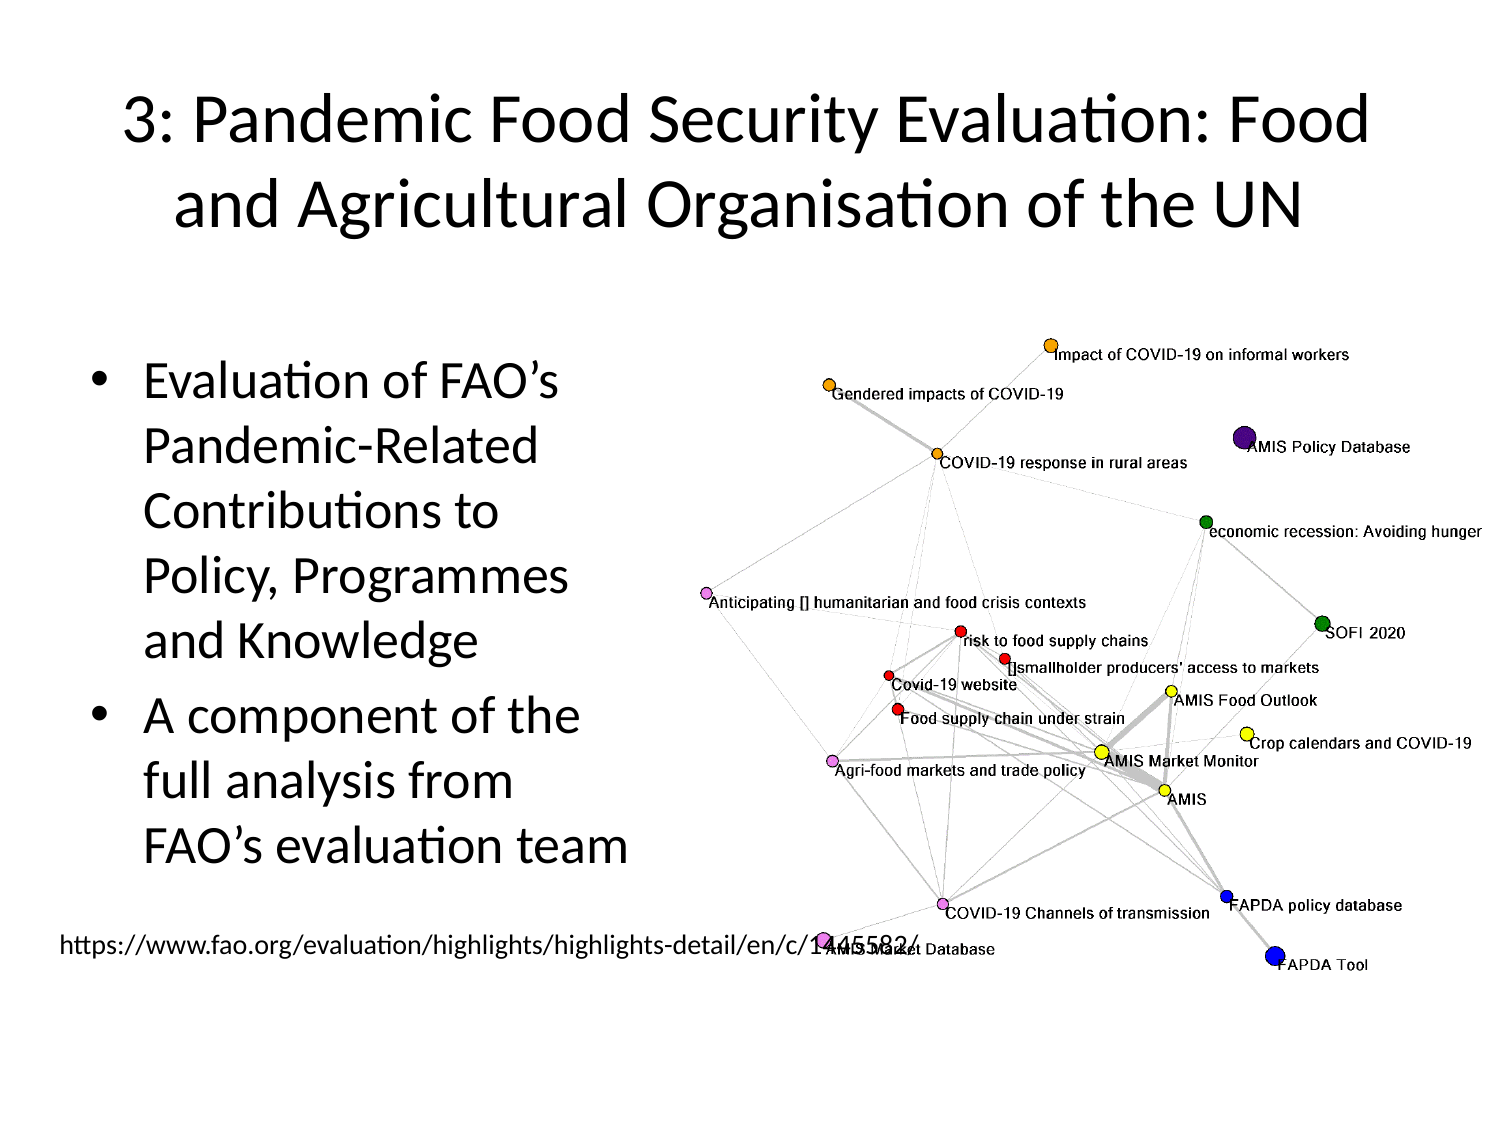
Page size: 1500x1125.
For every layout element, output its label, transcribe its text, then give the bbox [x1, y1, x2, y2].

text_box https://www.fao.org/evaluation/highlights/highlights-detail/en/c/1445582/ [44, 918, 694, 968]
list Evaluation of FAO’s Pandemic-Related Contributions to Policy, Programmes and Knowledge A component of the full analysis from FAO’s evaluation team [75, 337, 657, 895]
title 3: Pandemic Food Security Evaluation: Food and Agricultural Organisation of the UN [72, 63, 1423, 251]
picture [699, 337, 1500, 986]
